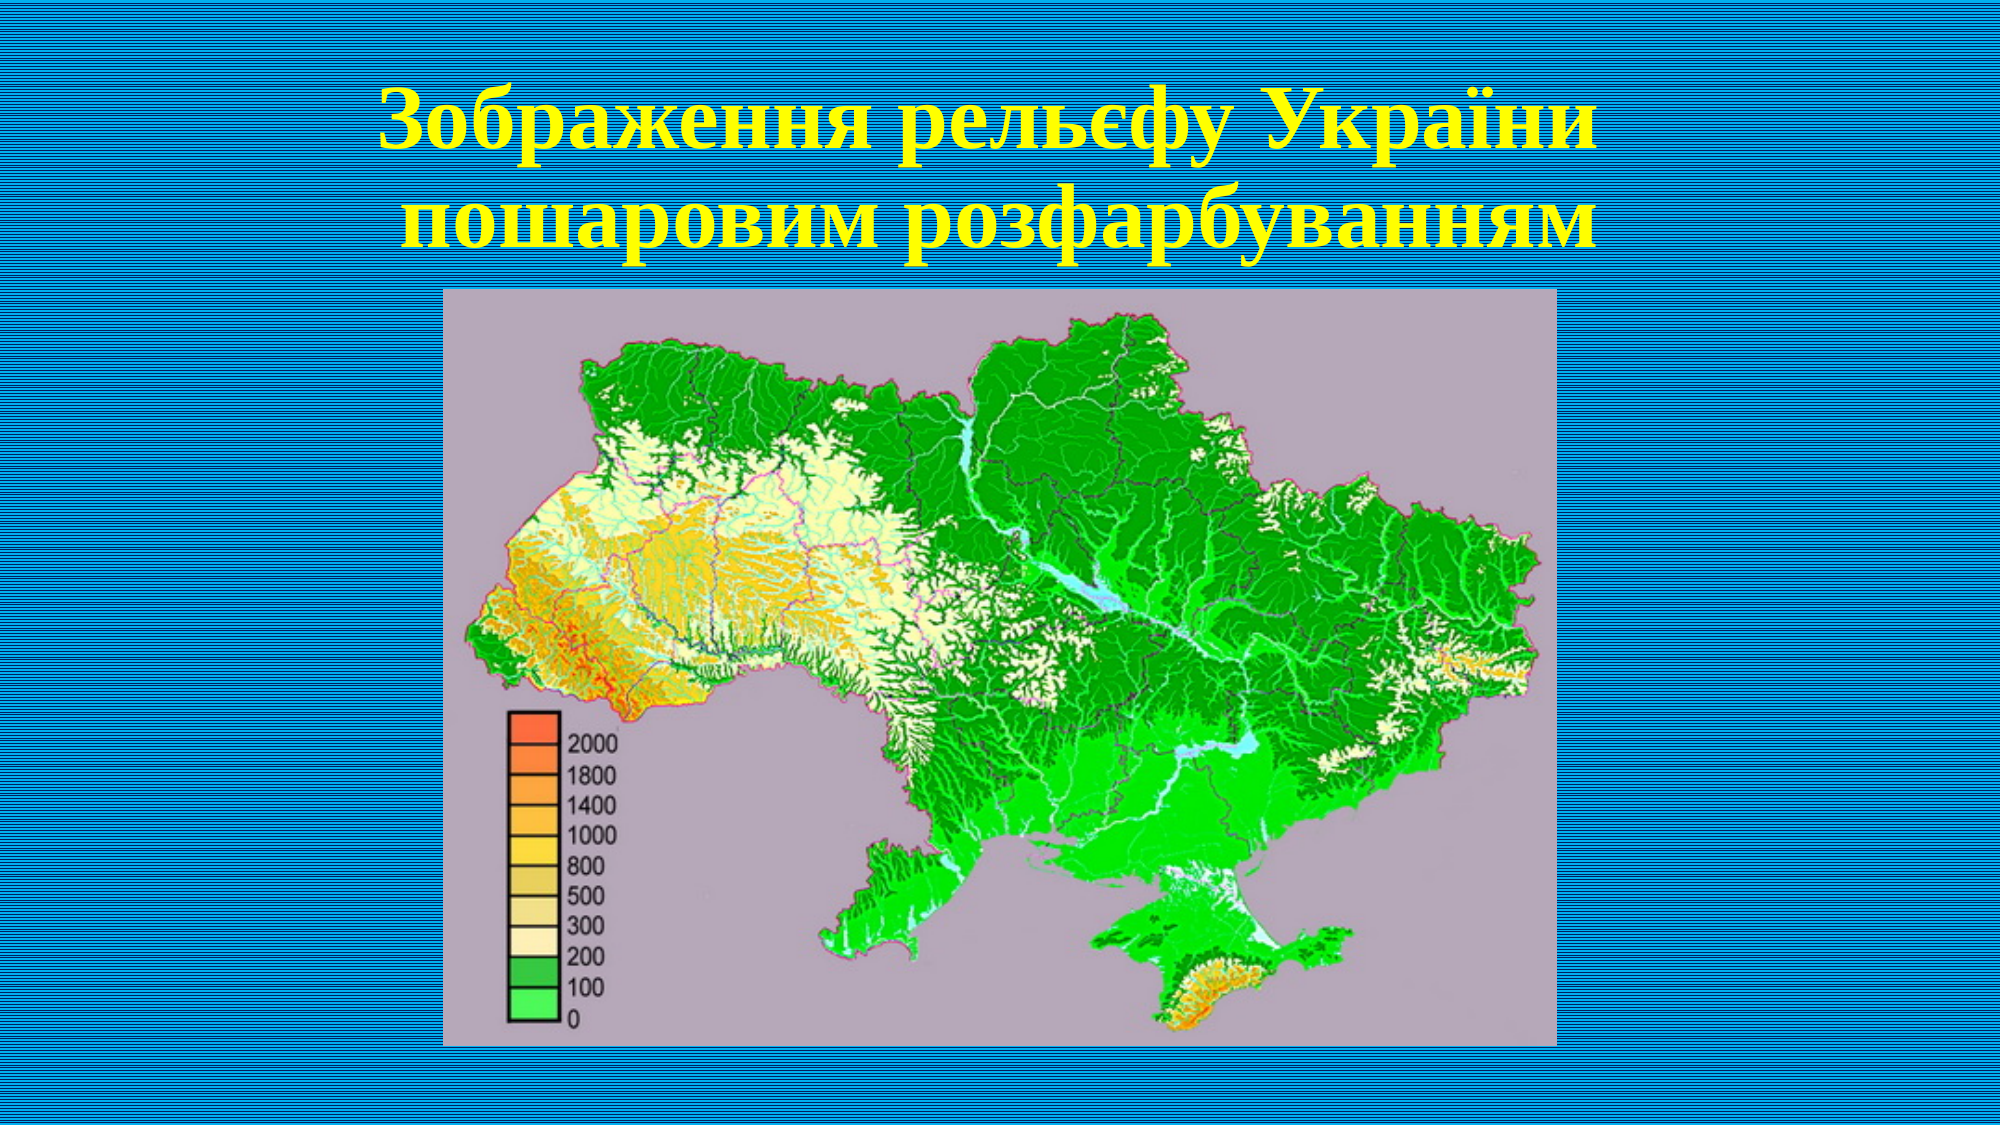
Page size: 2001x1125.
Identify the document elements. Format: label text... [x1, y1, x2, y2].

title Зображення рельєфу України пошаровим розфарбуванням [137, 59, 1863, 278]
picture [444, 290, 1556, 1045]
